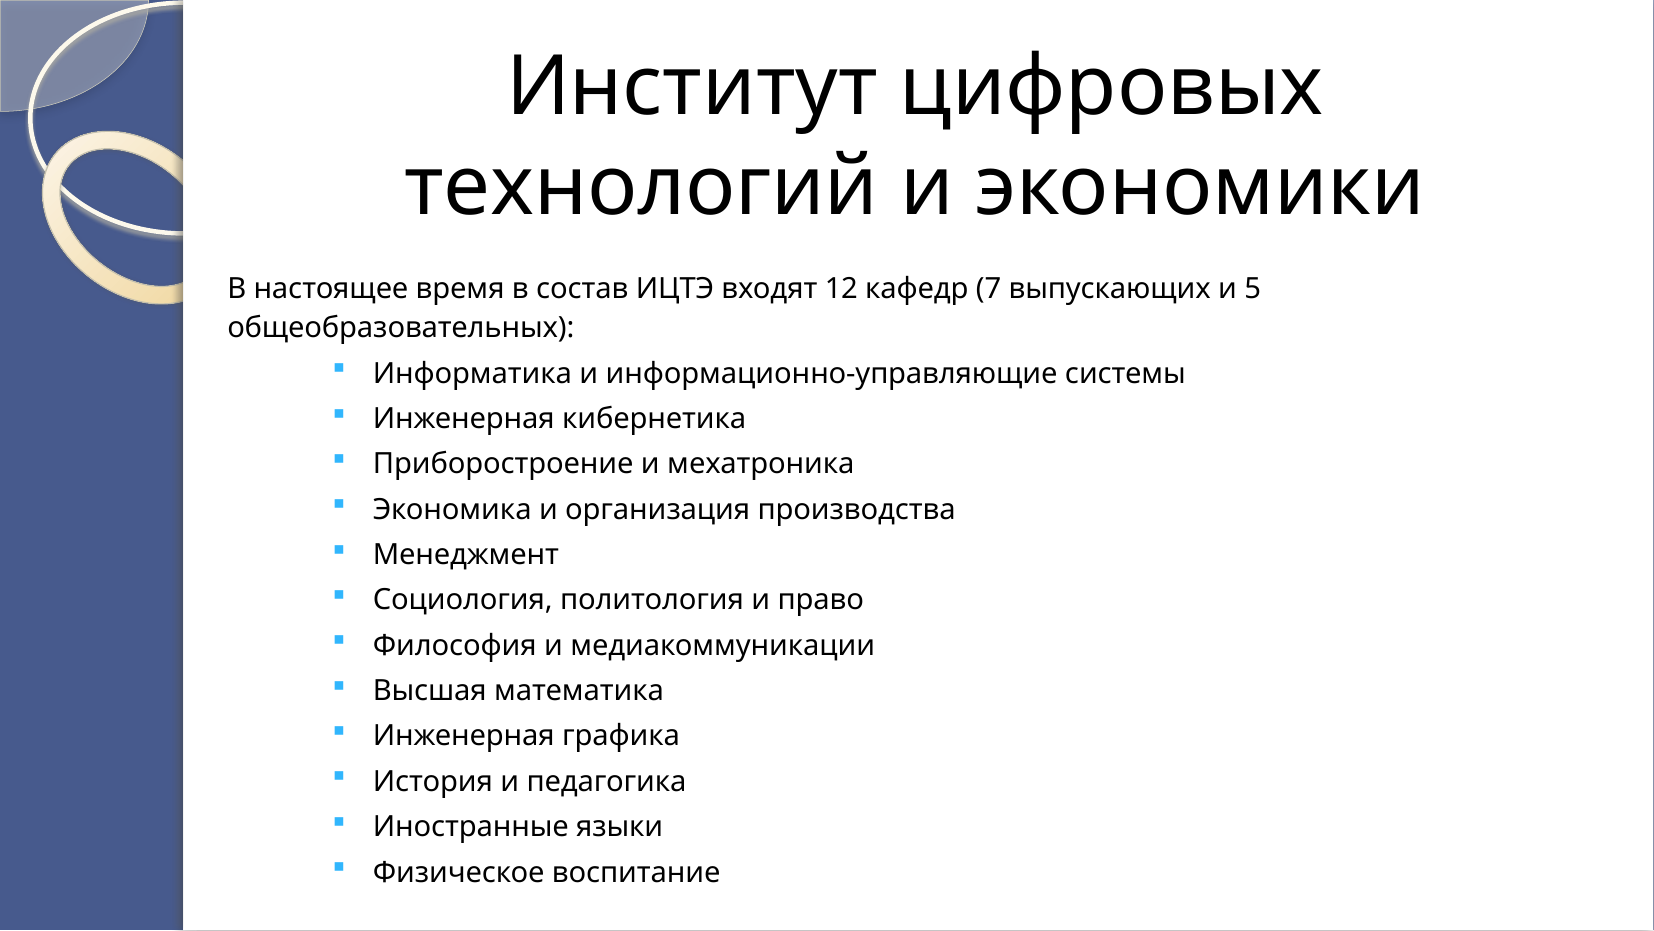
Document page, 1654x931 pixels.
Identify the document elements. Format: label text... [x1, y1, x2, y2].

text_box Институт цифровых технологий и экономики [259, 45, 1571, 216]
text_box В настоящее время в состав ИЦТЭ входят 12 кафедр (7 выпускающих и 5 общеобразовательных): Информатика и информационно-управляющие системы Инженерная кибернетика Приборостроение и мехатроника Экономика и организация производства Менеджмент Социология, политология и право Философия и медиакоммуникации Высшая математика Инженерная графика История и педагогика Иностранные языки Физическое воспитание [212, 259, 1608, 905]
